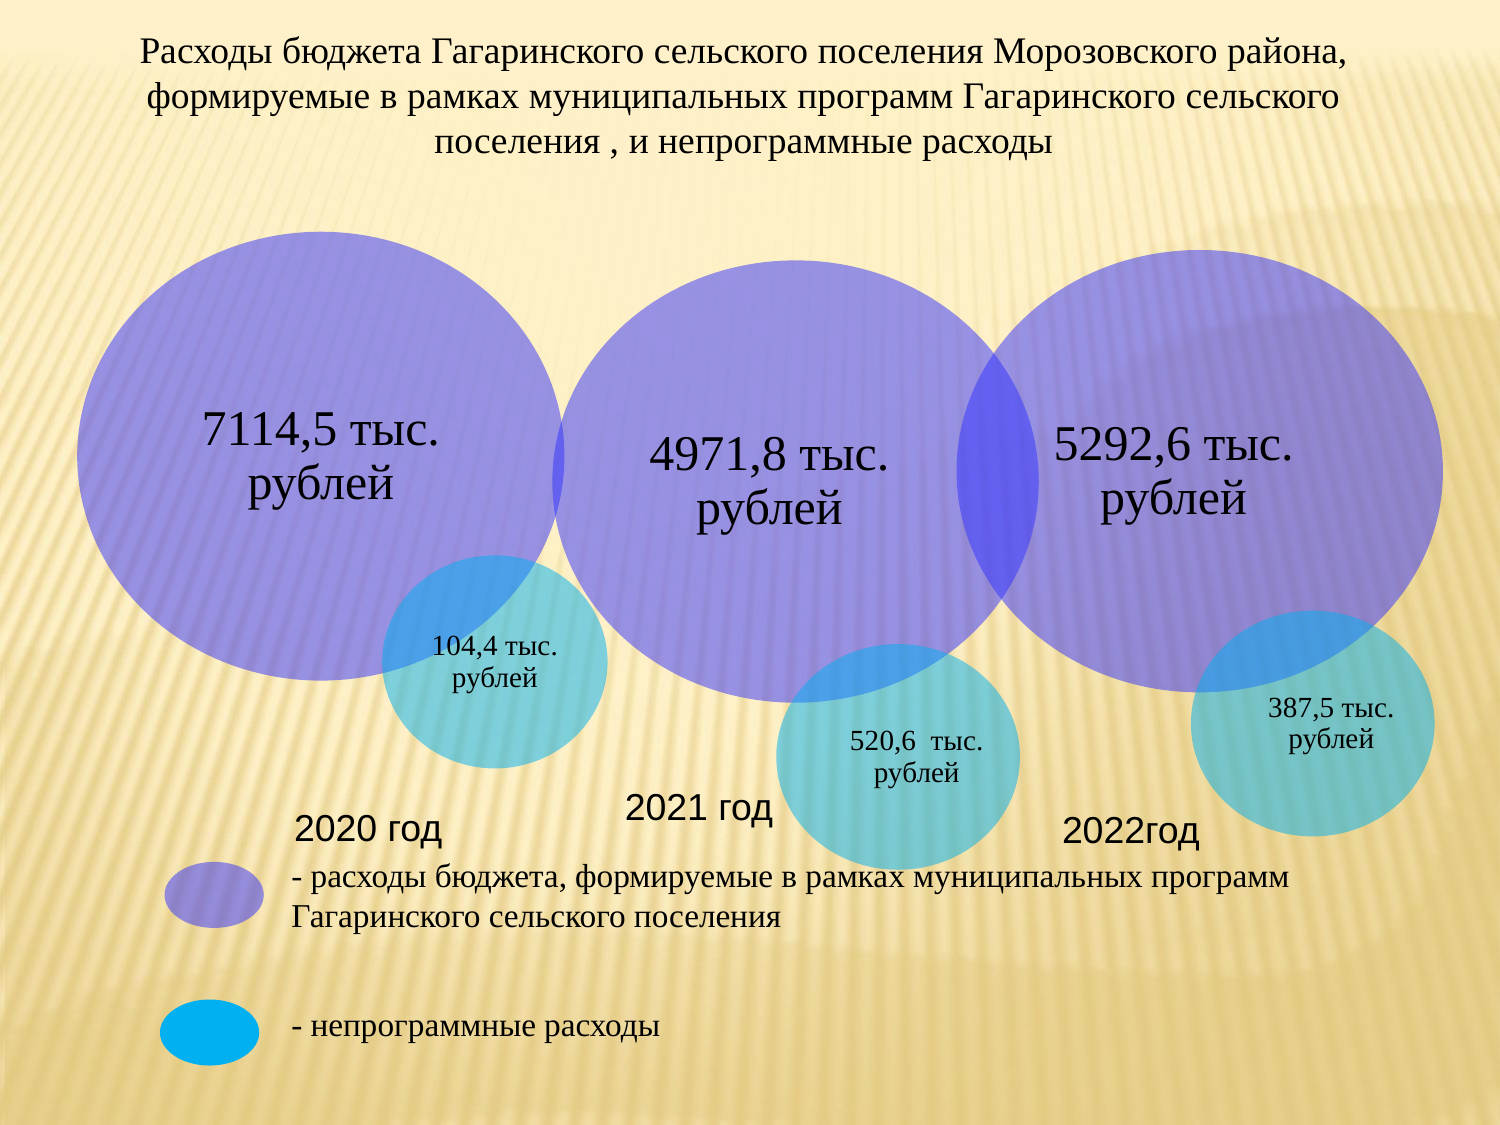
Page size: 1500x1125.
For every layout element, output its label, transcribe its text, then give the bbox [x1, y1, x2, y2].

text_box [956, 249, 1444, 837]
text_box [552, 260, 1040, 871]
picture [0, 0, 1500, 1125]
text_box 2022год [1050, 798, 1500, 859]
text_box - расходы бюджета, формируемые в рамках муниципальных программ Гагаринского сельского поселения [276, 857, 1435, 942]
text_box Расходы бюджета Гагаринского сельского поселения Морозовского района, формируемые в рамках муниципальных программ Гагаринского сельского поселения , и непрограммные расходы [64, 18, 1424, 169]
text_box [164, 861, 265, 929]
text_box [159, 999, 260, 1066]
text_box 2020 год [175, 796, 541, 857]
text_box - непрограммные расходы [276, 995, 1293, 1050]
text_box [76, 231, 715, 769]
